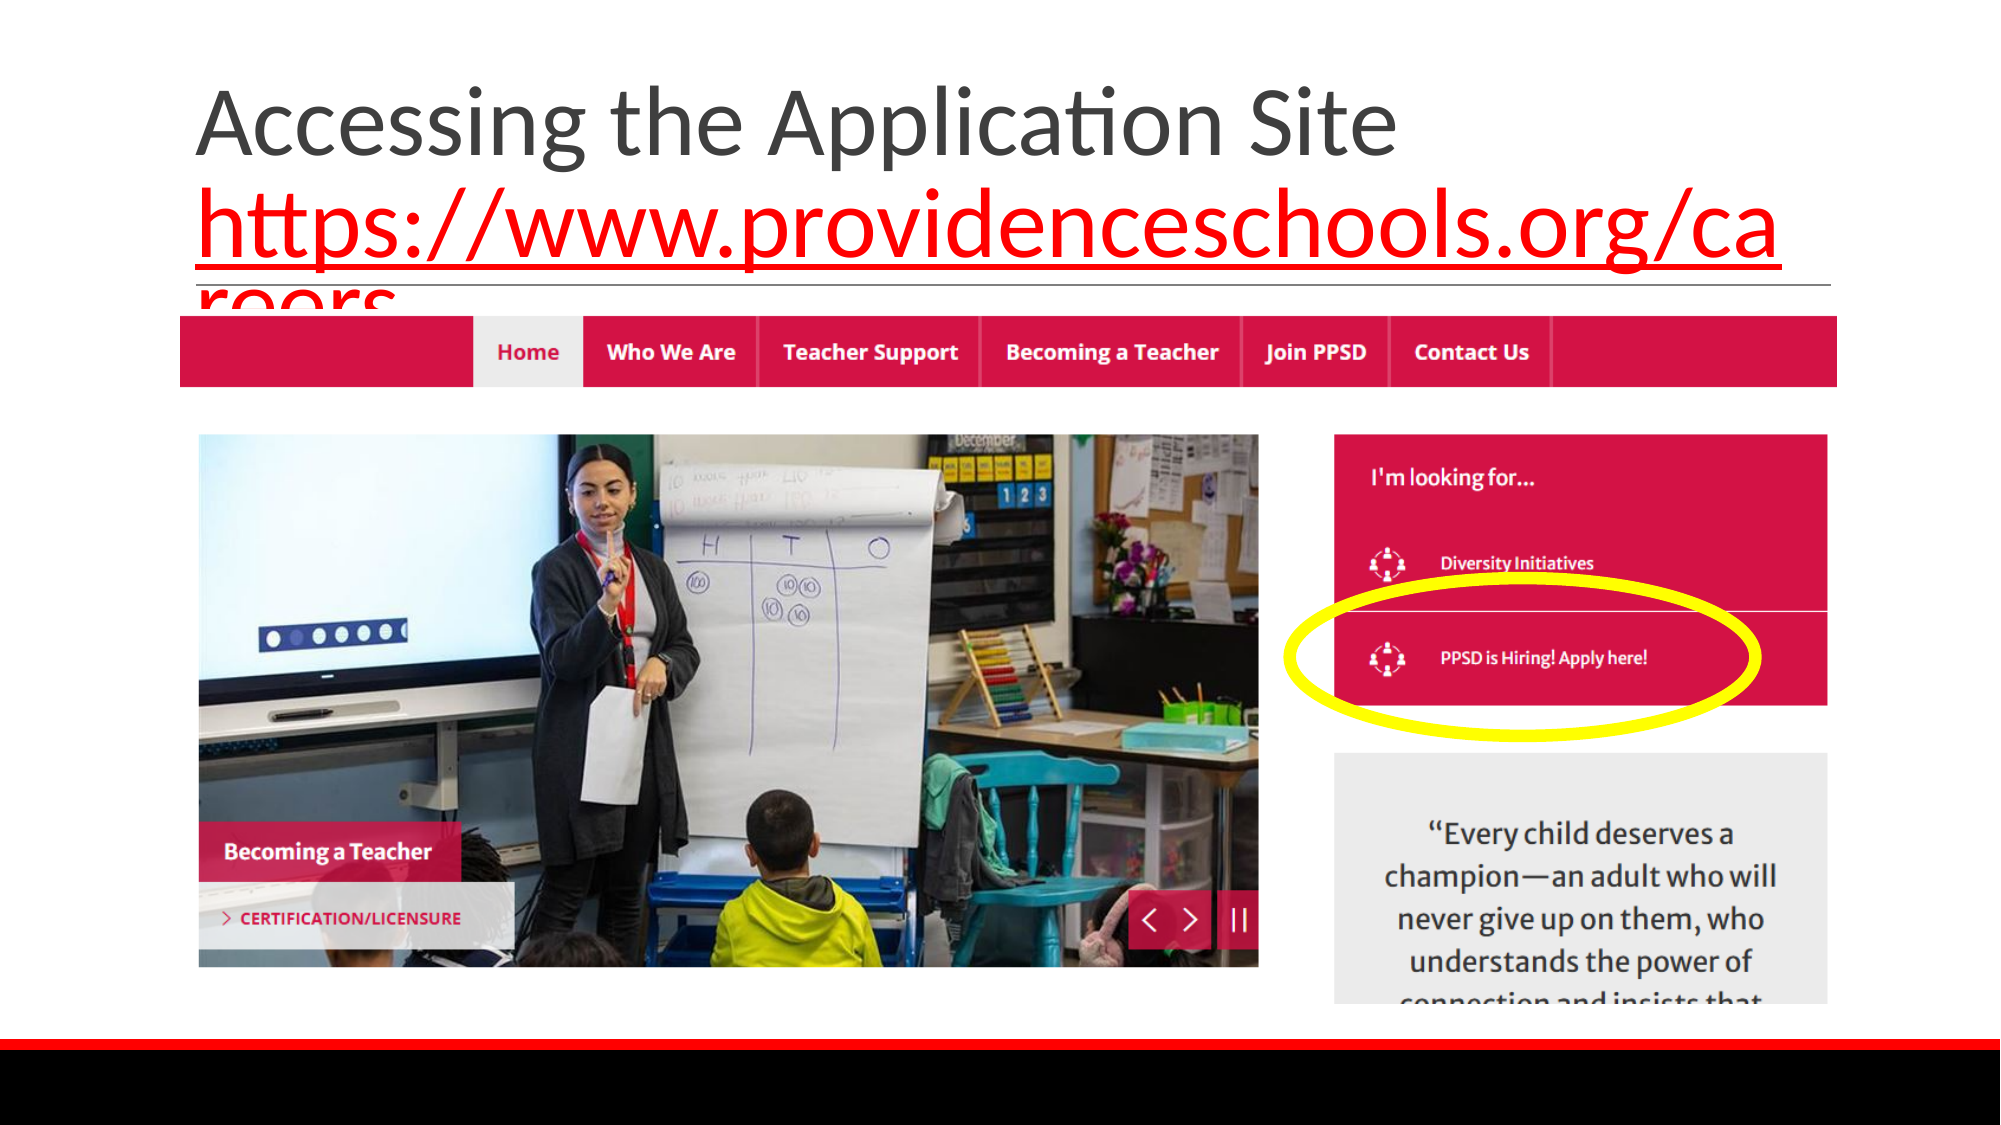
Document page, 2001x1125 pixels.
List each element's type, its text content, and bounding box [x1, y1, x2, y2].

picture [179, 309, 1837, 1005]
title Accessing the Application Site https://www.providenceschools.org/careers [180, 47, 1830, 285]
